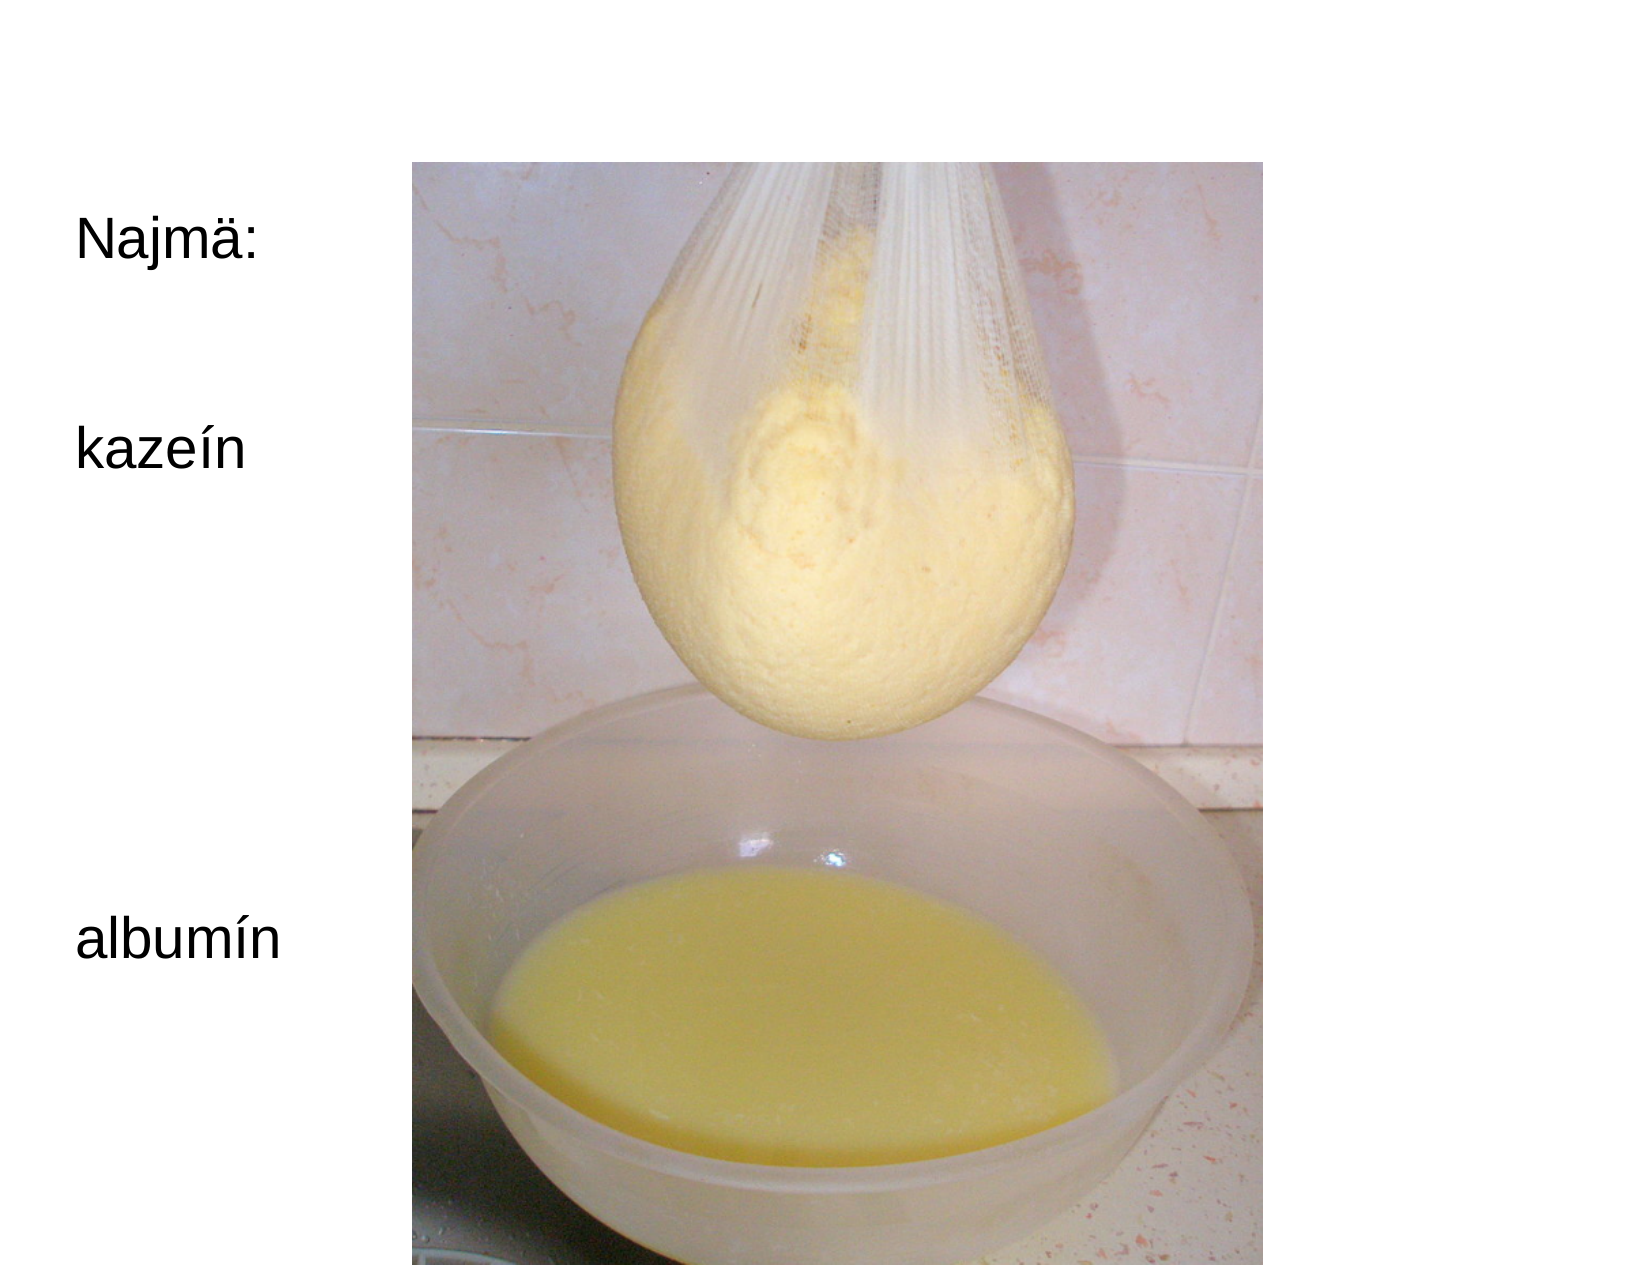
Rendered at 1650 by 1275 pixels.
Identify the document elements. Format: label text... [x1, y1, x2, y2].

list Najmä: kazeín albumín [75, 200, 375, 1049]
picture [412, 162, 1263, 1265]
